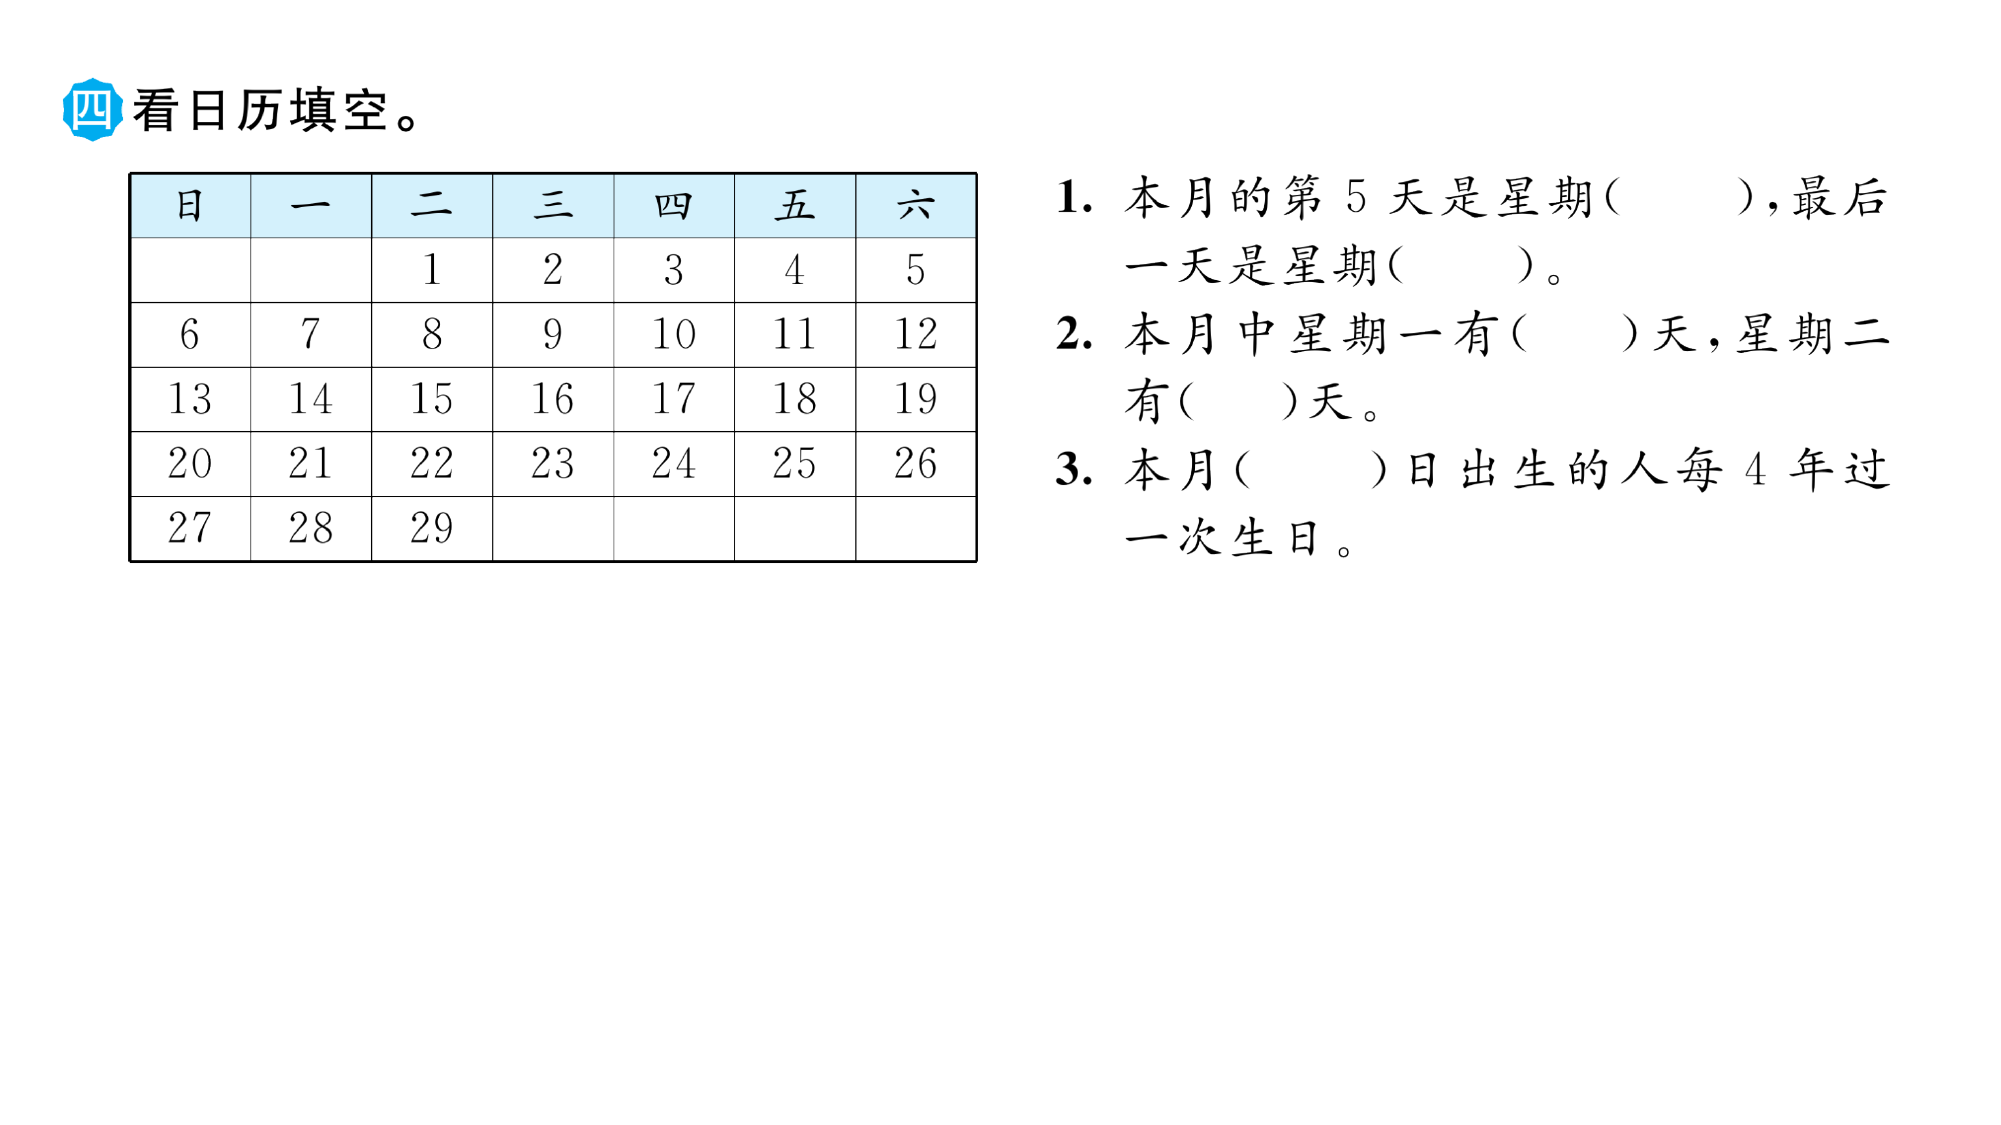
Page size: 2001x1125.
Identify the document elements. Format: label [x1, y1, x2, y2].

picture [58, 58, 1949, 572]
